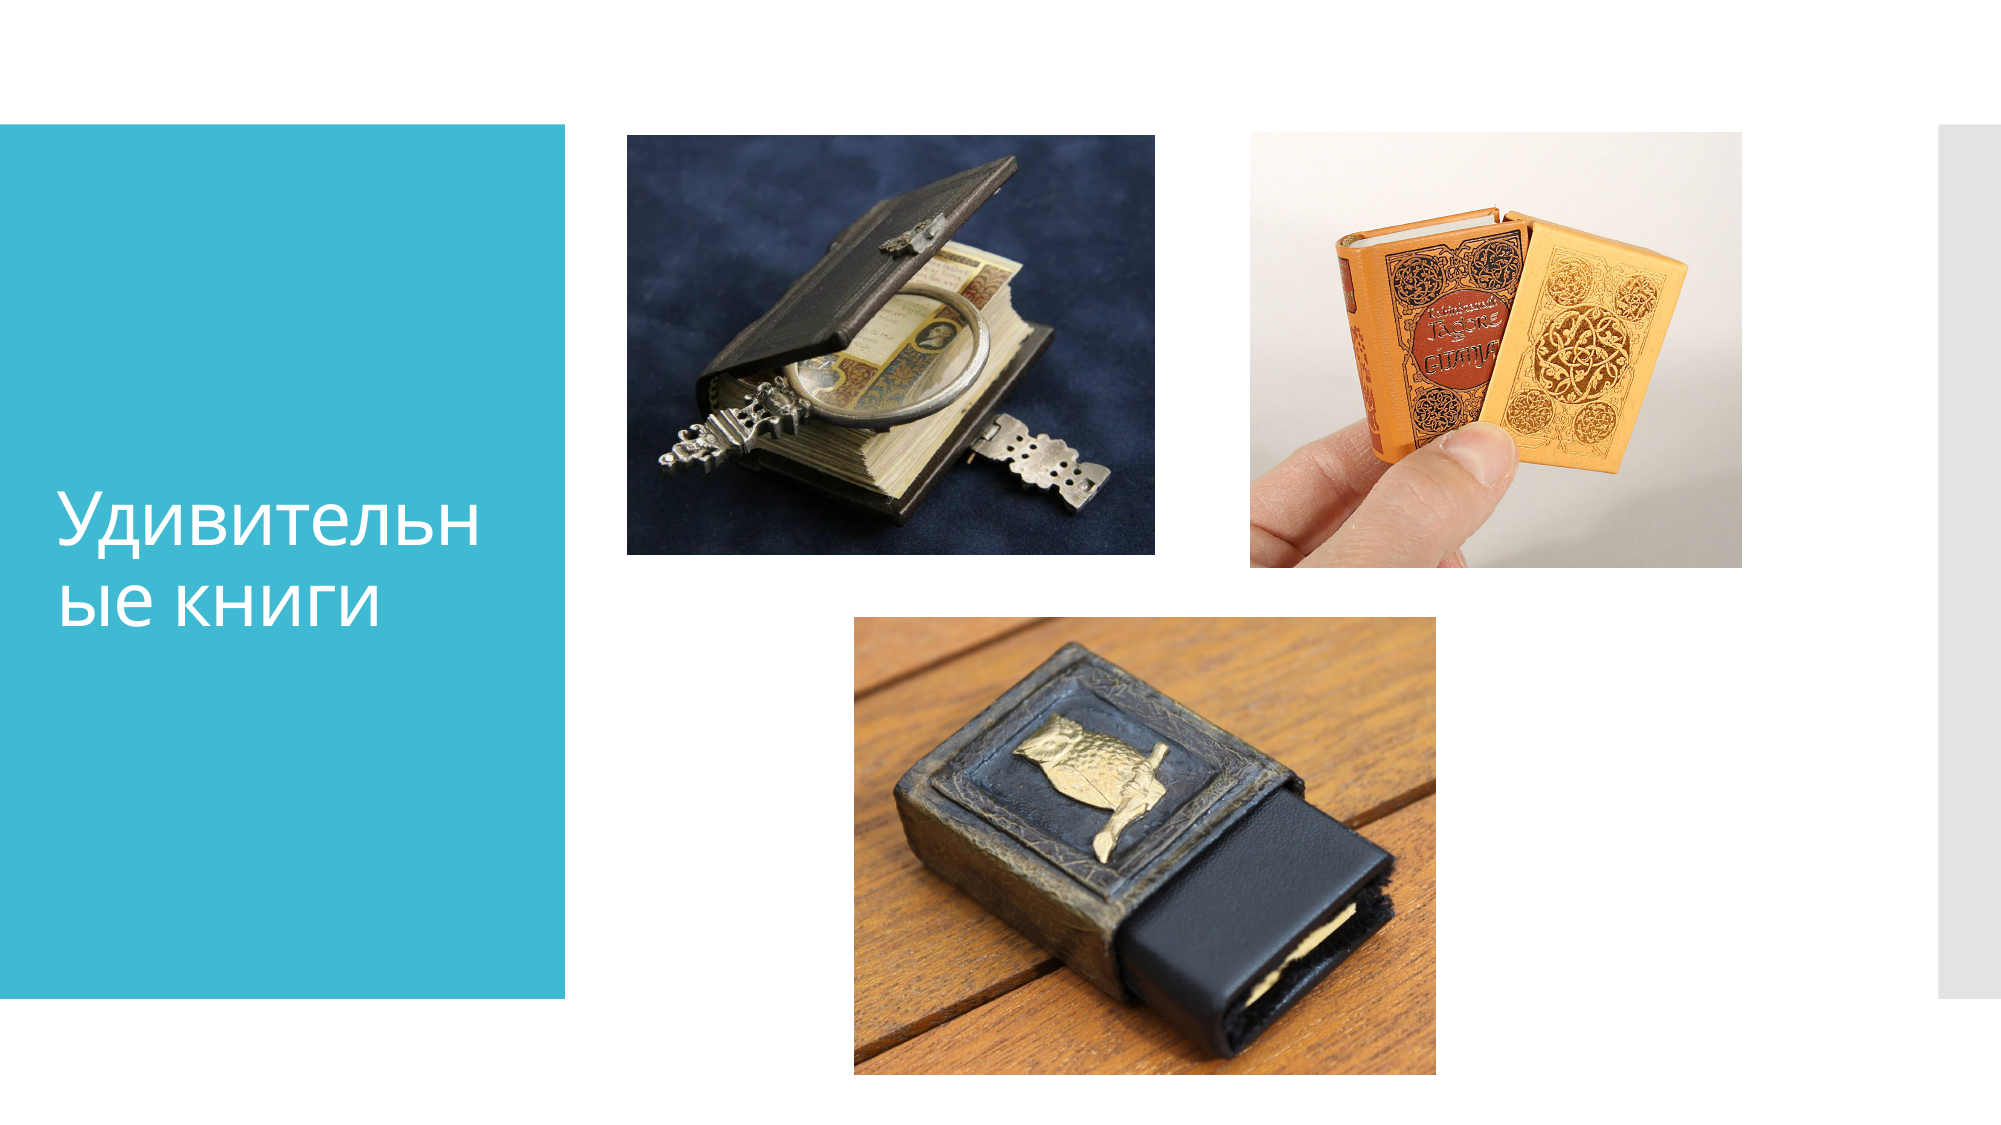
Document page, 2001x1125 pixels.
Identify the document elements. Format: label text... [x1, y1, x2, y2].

picture [627, 134, 1155, 555]
title Удивительные книги [41, 184, 525, 940]
picture [1250, 132, 1742, 568]
picture [853, 617, 1436, 1076]
